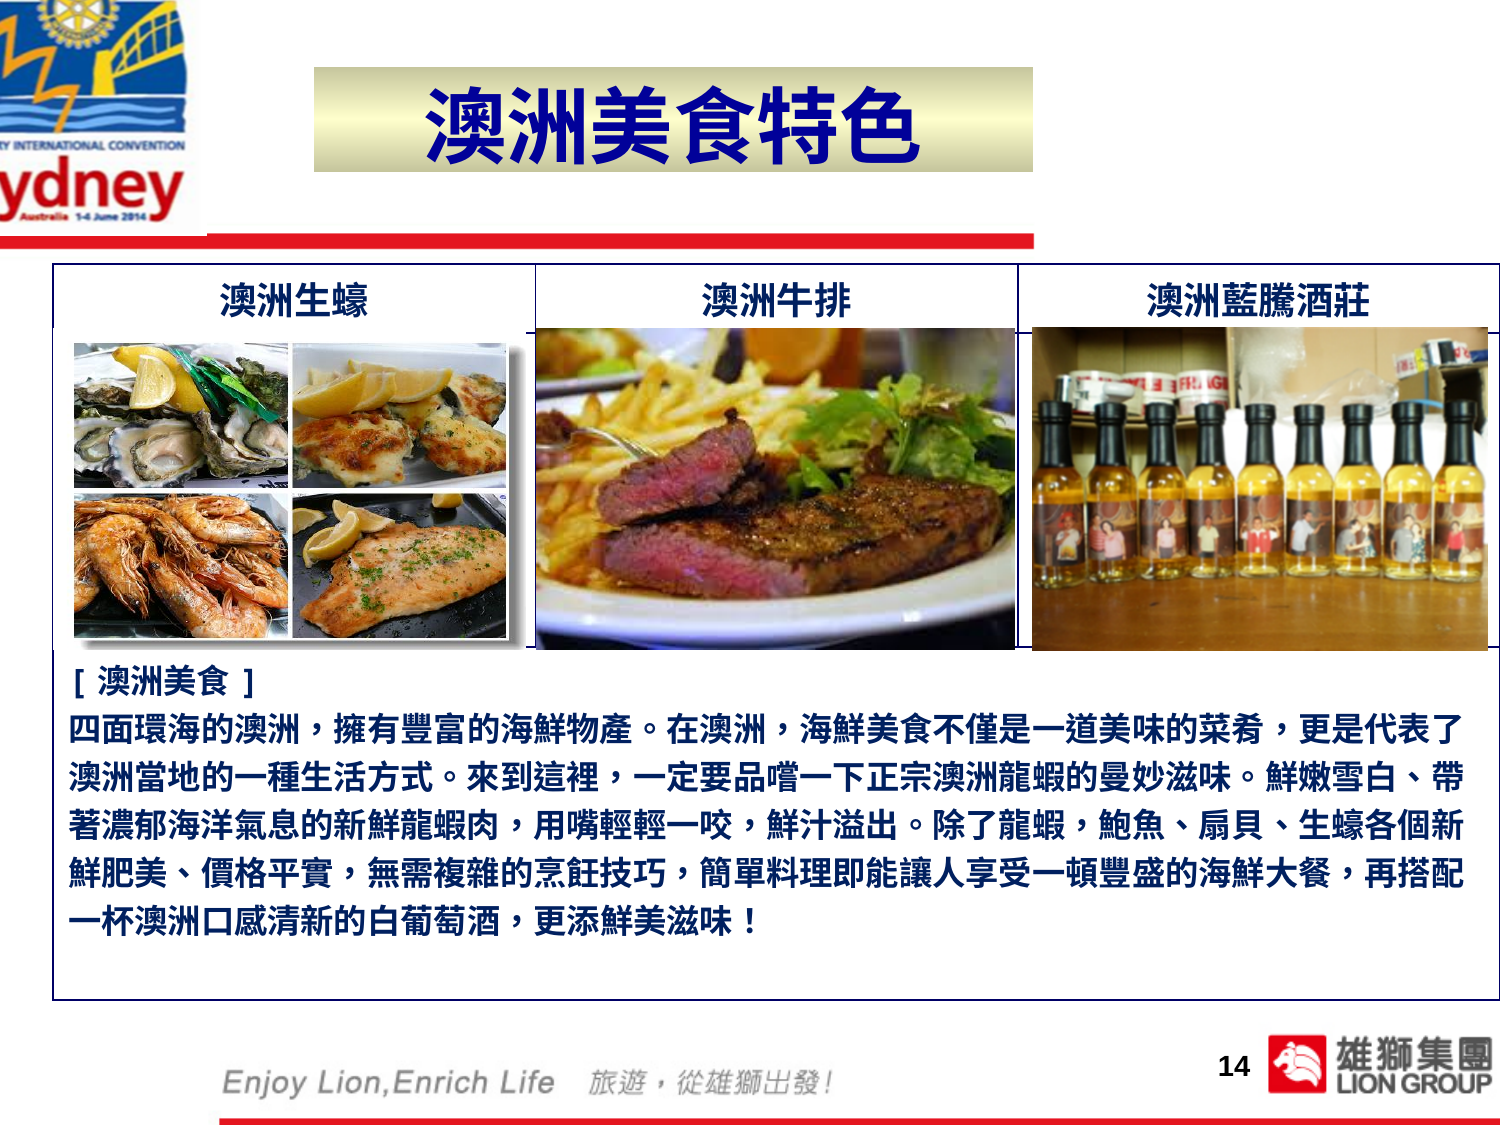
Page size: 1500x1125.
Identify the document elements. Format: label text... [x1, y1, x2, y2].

table_cell [1493, 334, 1499, 646]
picture [1031, 327, 1488, 651]
picture [0, 0, 1500, 1125]
slide_number 14 [1092, 1011, 1266, 1090]
table_header 澳洲牛排 [536, 265, 1017, 329]
text_box 澳洲美食特色 [312, 66, 1034, 173]
table_cell [1020, 334, 1026, 646]
table_cell [澳洲美食] 四面環海的澳洲，擁有豐富的海鮮物產。在澳洲，海鮮美食不僅是一道美味的菜肴，更是代表了澳洲當地的一種生活方式。來到這裡，一定要品嚐一下正宗澳洲龍蝦的曼妙滋味。鮮嫩雪白、帶著濃郁海洋氣息的新鮮龍蝦肉，用嘴輕輕一咬，鮮汁溢出。除了龍蝦，鮑魚、扇貝、生蠔各個新鮮肥美、價格平實，無需複雜的烹飪技巧，簡單料理即能讓人享受一頓豐盛的海鮮大餐，再搭配一杯澳洲口感清新的白葡萄酒，更添鮮美滋味！ [54, 648, 1499, 999]
table_header 澳洲生蠔 [54, 265, 535, 332]
picture [536, 328, 1015, 650]
table_header 澳洲藍騰酒莊 [1019, 265, 1499, 332]
